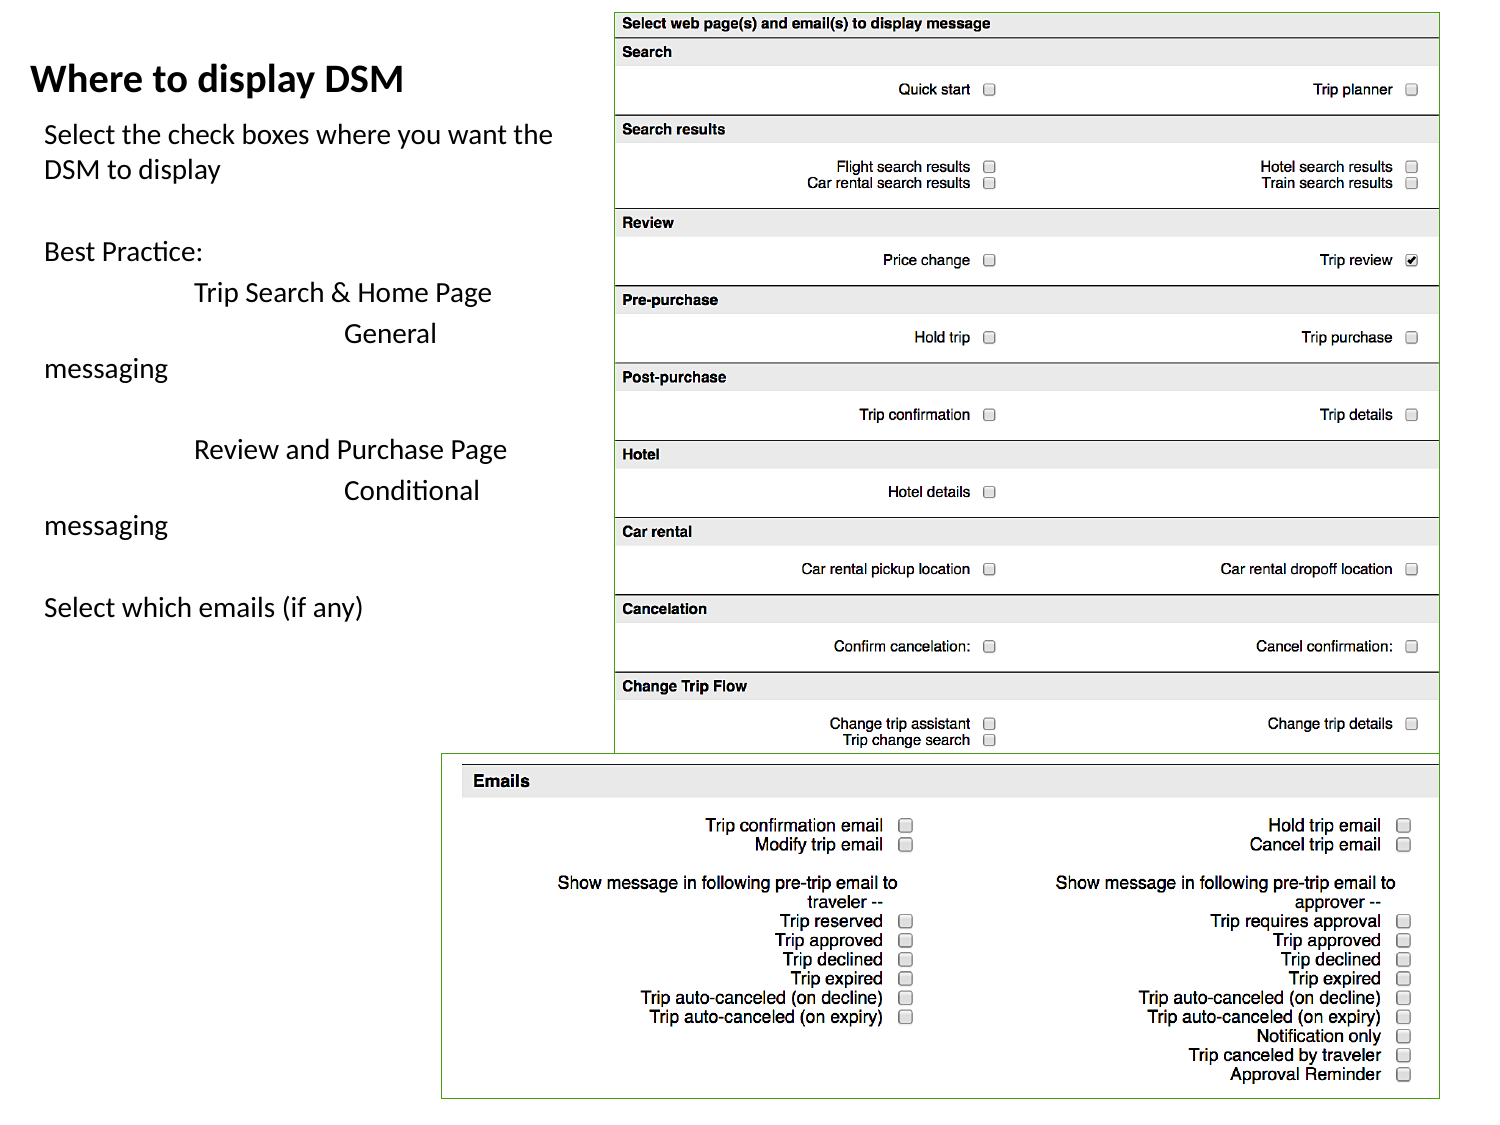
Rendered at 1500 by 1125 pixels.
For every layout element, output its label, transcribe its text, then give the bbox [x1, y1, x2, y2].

list Select the check boxes where you want the DSM to display Best Practice: Trip Search & Home Page General messaging Review and Purchase Page Conditional messaging Select which emails (if any) [29, 108, 569, 1070]
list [614, 12, 1441, 753]
picture [441, 753, 1441, 1099]
title Where to display DSM [15, 44, 569, 109]
